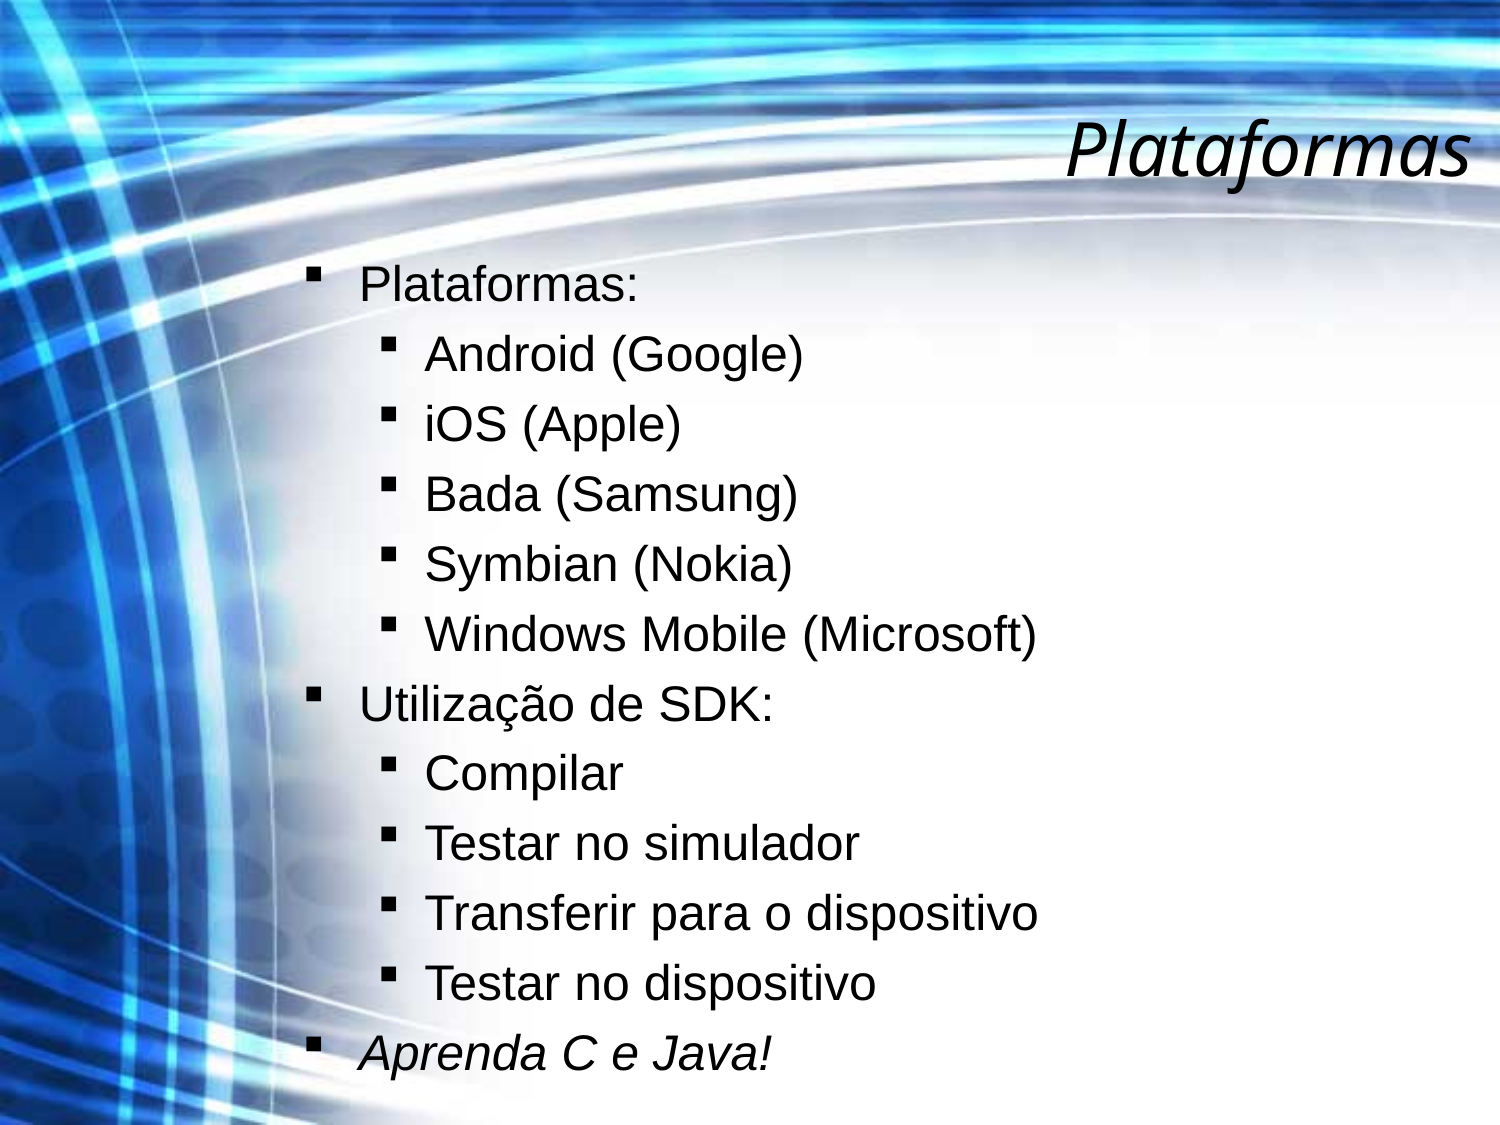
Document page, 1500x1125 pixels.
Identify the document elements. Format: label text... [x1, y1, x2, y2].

picture [0, 0, 1500, 1125]
list Plataformas: Android (Google) iOS (Apple) Bada (Samsung) Symbian (Nokia) Windows Mobile (Microsoft) Utilização de SDK: Compilar Testar no simulador Transferir para o dispositivo Testar no dispositivo Aprenda C e Java! [287, 243, 1500, 1069]
title Plataformas [162, 67, 1488, 225]
